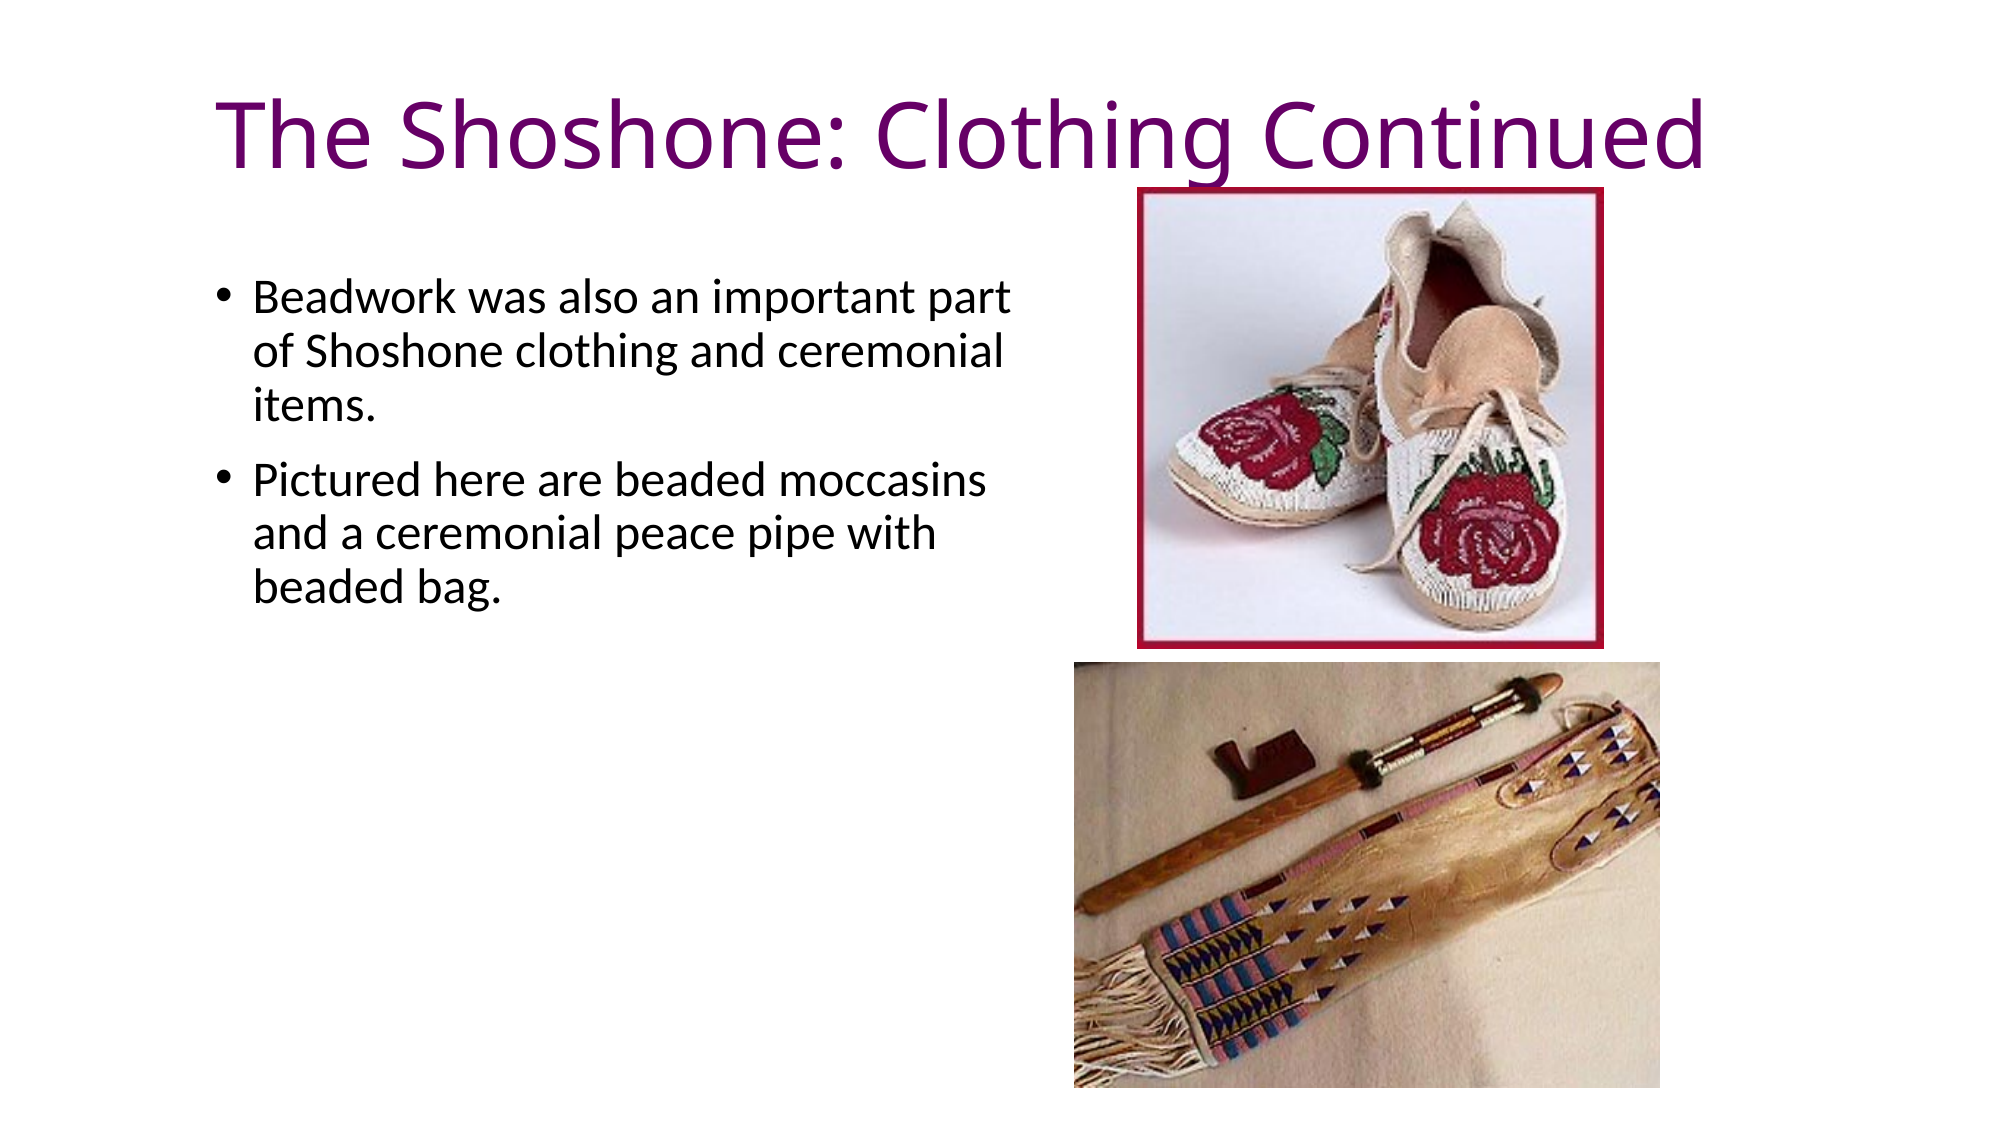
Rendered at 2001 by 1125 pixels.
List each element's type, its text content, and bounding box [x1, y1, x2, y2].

list Beadwork was also an important part of Shoshone clothing and ceremonial items. Pictured here are beaded moccasins and a ceremonial peace pipe with beaded bag. [200, 262, 1034, 1006]
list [1137, 187, 1604, 649]
title The Shoshone: Clothing Continued [200, 45, 1900, 234]
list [1074, 662, 1660, 1088]
